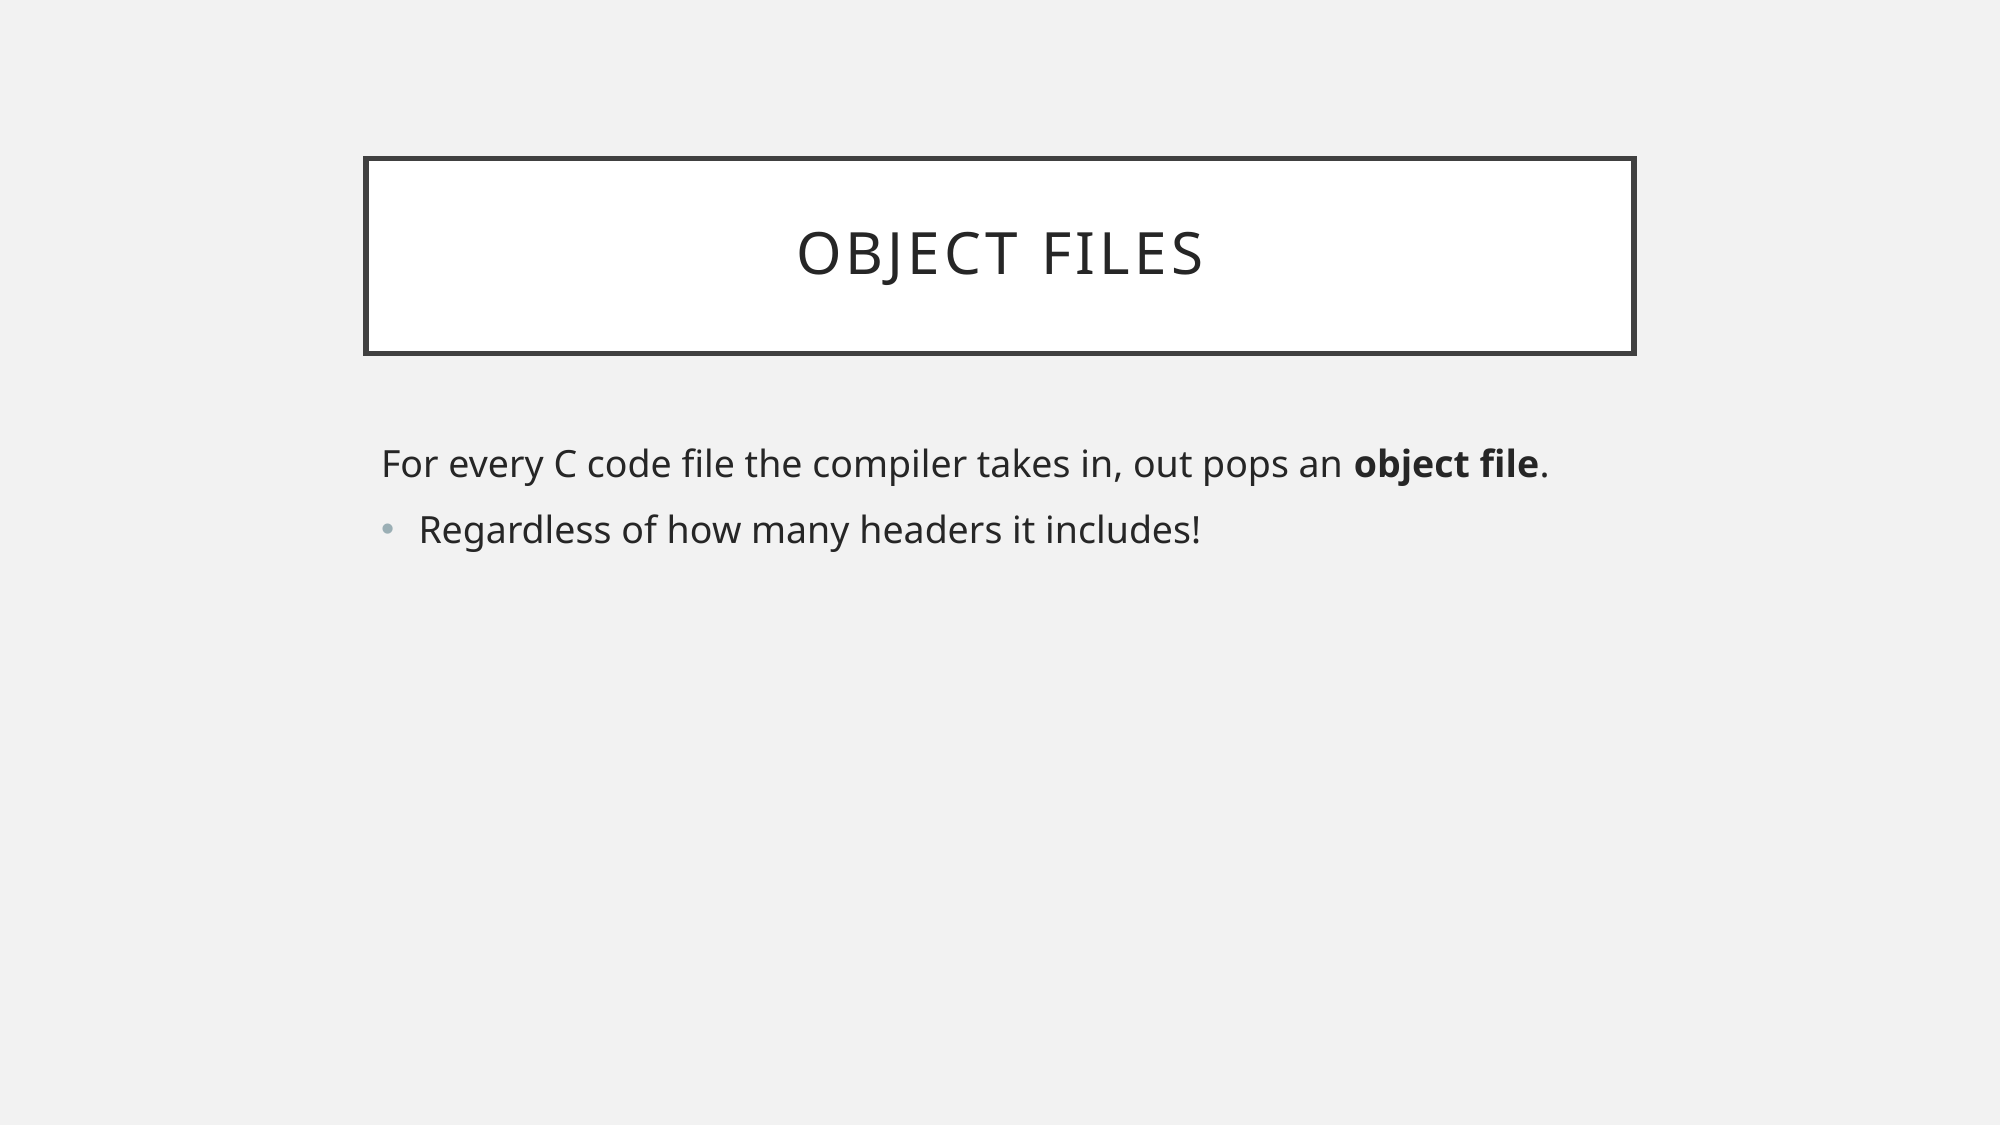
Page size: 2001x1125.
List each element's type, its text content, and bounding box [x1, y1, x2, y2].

title Object Files [363, 156, 1637, 356]
list For every C code file the compiler takes in, out pops an object file. Regardless of how many headers it includes! [366, 432, 1634, 942]
